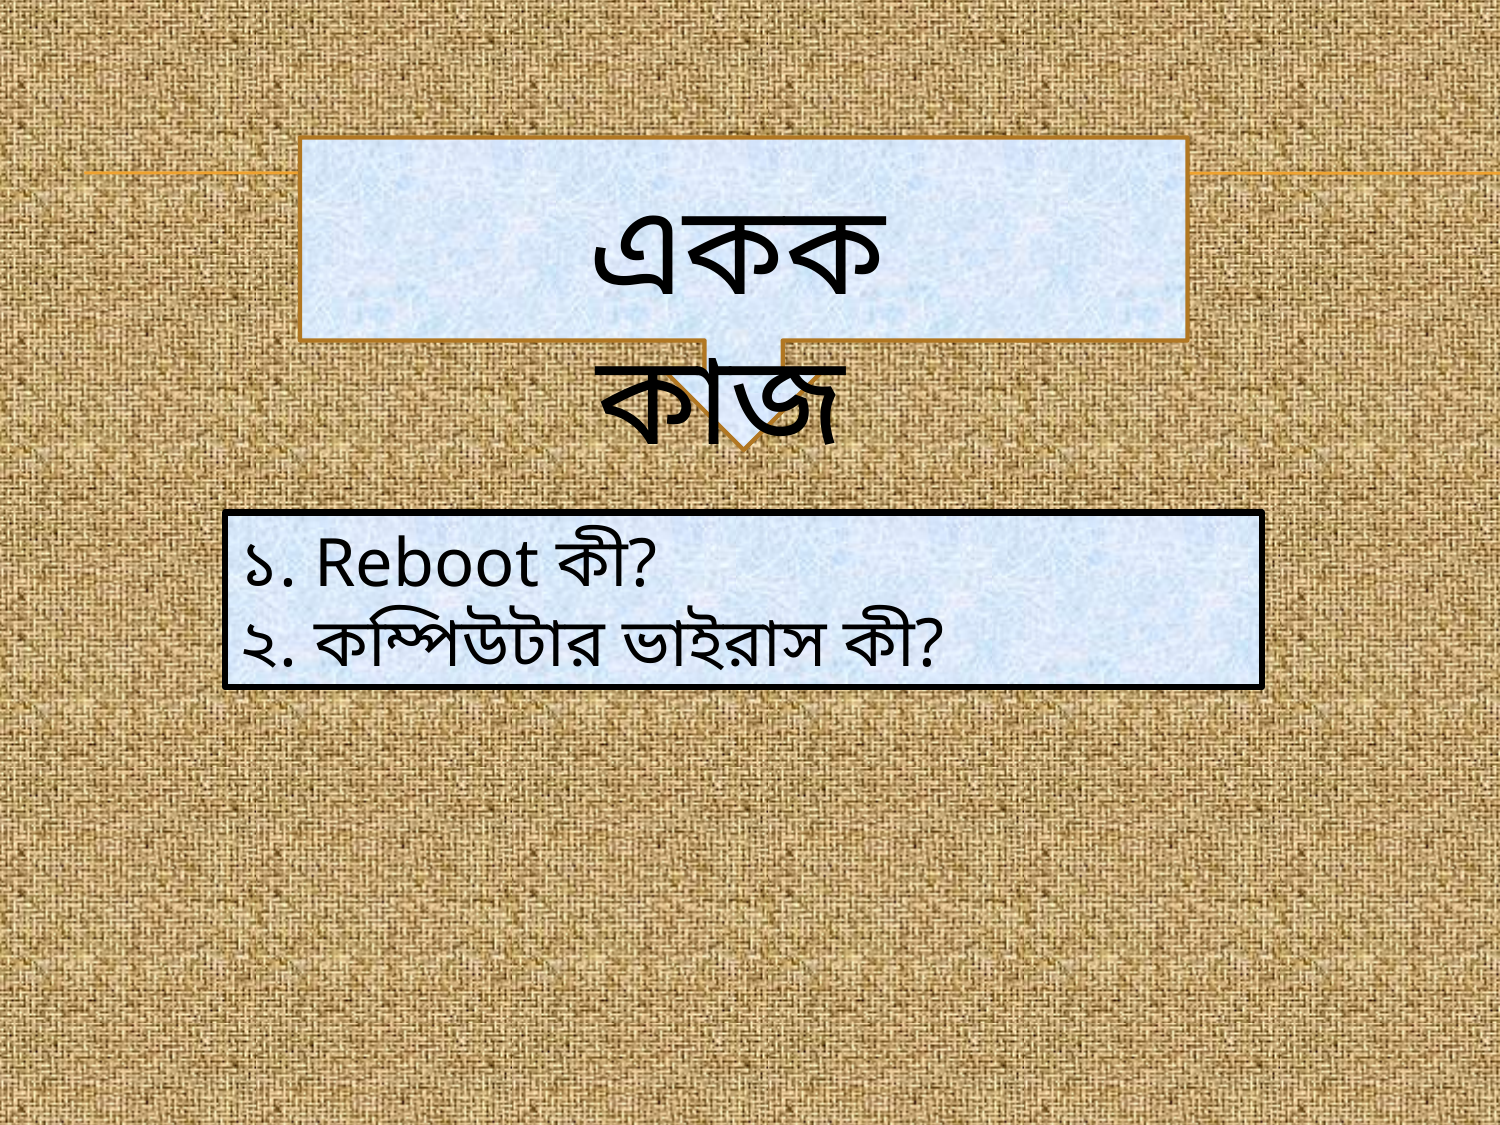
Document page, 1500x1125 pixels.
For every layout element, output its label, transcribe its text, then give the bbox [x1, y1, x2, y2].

text_box [297, 135, 1190, 343]
picture [0, 0, 1500, 1125]
text_box একক কাজ [487, 162, 988, 478]
text_box ১. Reboot কী? ২. কম্পিউটার ভাইরাস কী? [224, 512, 1263, 688]
